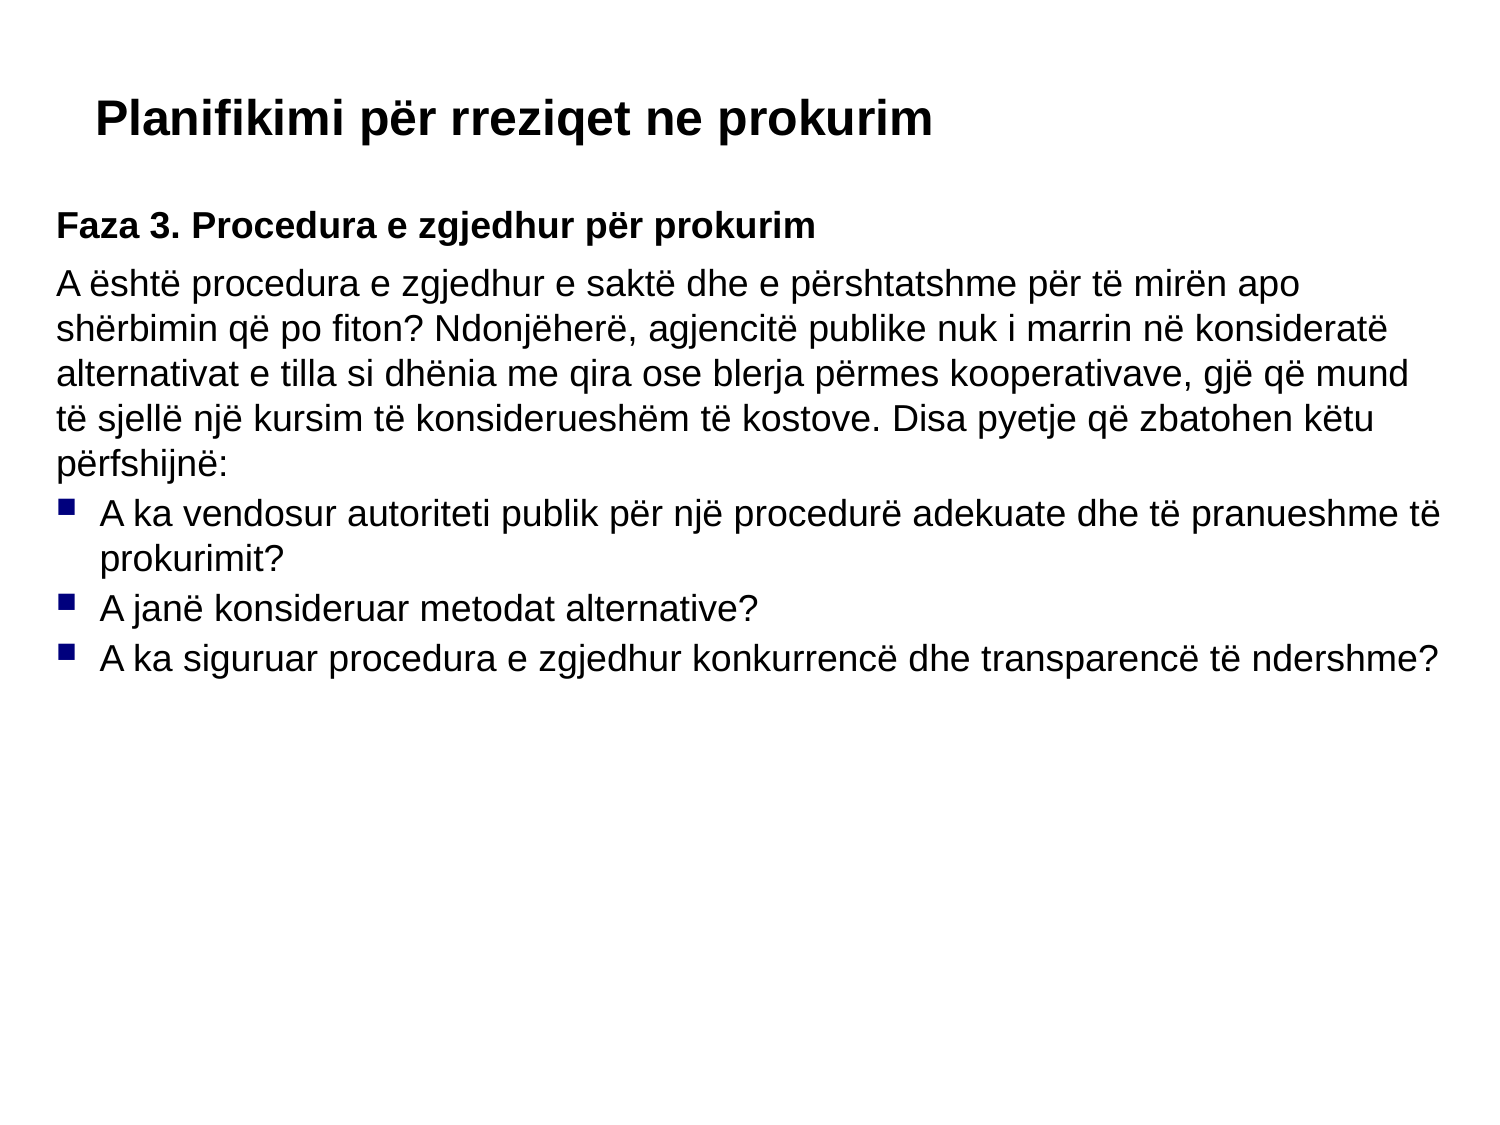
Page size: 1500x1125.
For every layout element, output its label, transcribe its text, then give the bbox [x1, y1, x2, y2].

text_box Planifikimi për rreziqet ne prokurim [80, 78, 950, 153]
text_box Faza 3. Procedura e zgjedhur për prokurim A është procedura e zgjedhur e saktë dhe e përshtatshme për të mirën apo shërbimin që po fiton? Ndonjëherë, agjencitë publike nuk i marrin në konsideratë alternativat e tilla si dhënia me qira ose blerja përmes kooperativave, gjë që mund të sjellë një kursim të konsiderueshëm të kostove. Disa pyetje që zbatohen këtu përfshijnë: A ka vendosur autoriteti publik për një procedurë adekuate dhe të pranueshme të prokurimit? A janë konsideruar metodat alternative? A ka siguruar procedura e zgjedhur konkurrencë dhe transparencë të ndershme? [41, 193, 1459, 687]
